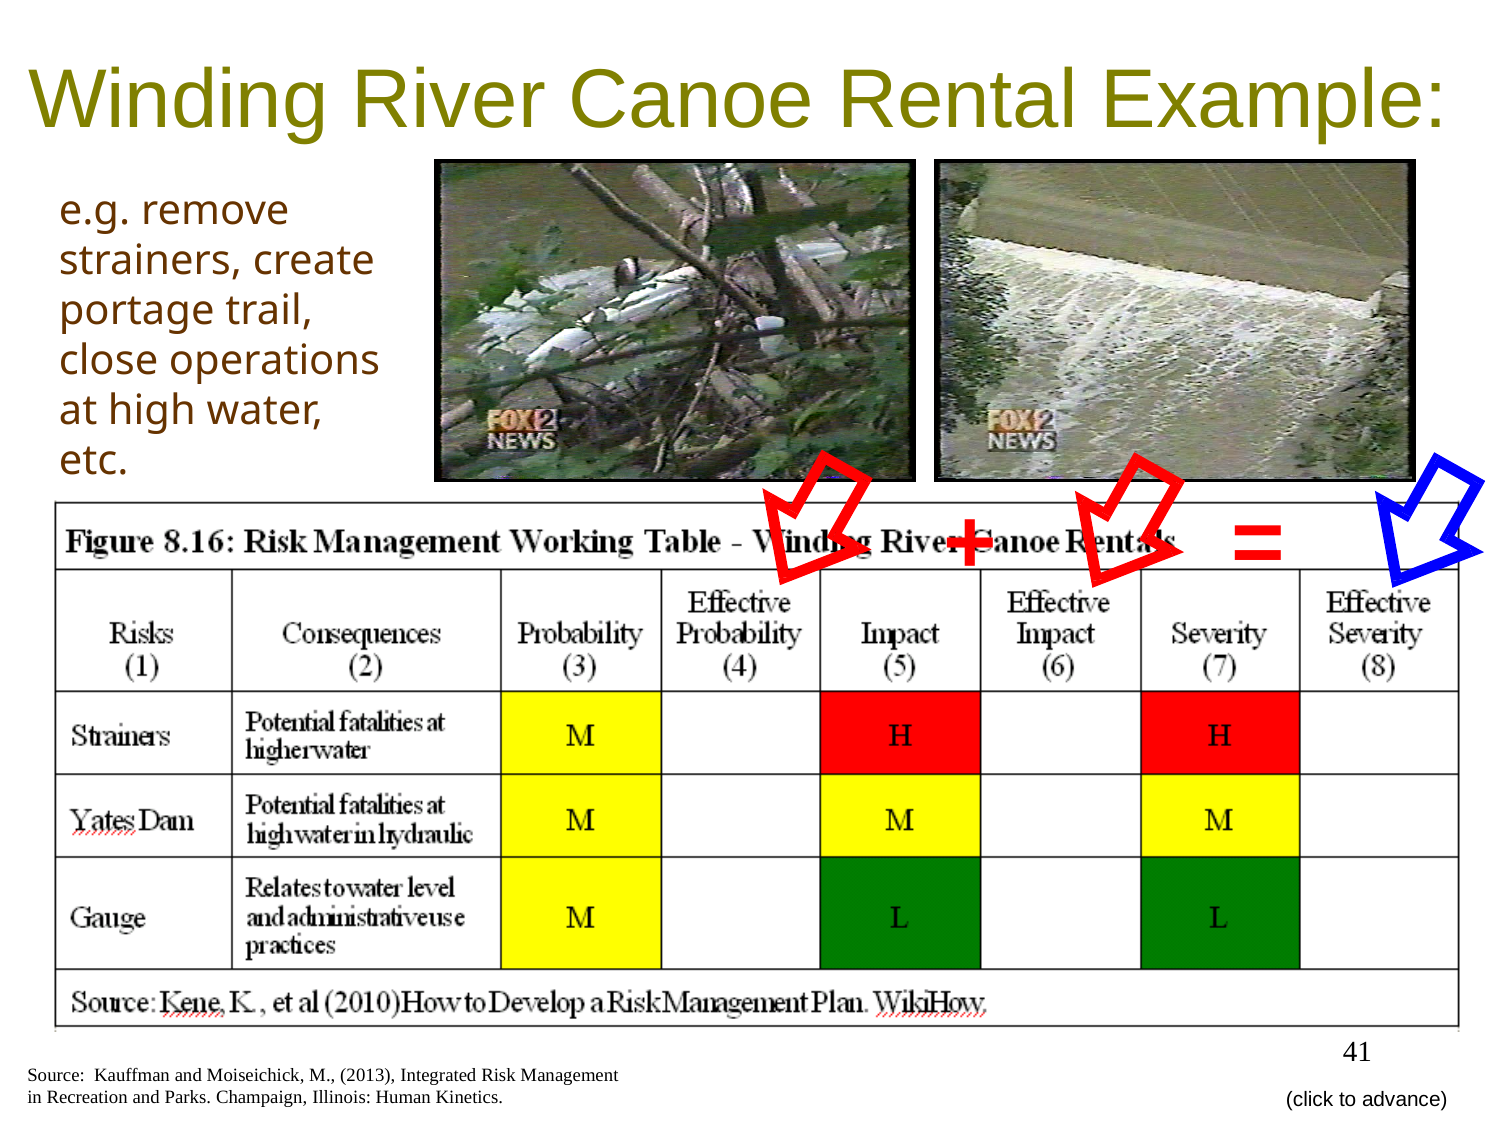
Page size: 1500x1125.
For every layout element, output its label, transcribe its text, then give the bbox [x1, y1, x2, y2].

title Winding River Canoe Rental Example: [0, 12, 1500, 175]
text_box Source: Kauffman and Moiseichick, M., (2013), Integrated Risk Management in Recreation and Parks. Champaign, Illinois: Human Kinetics. [12, 1055, 650, 1125]
text_box + [928, 474, 1013, 498]
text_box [1372, 449, 1488, 591]
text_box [1072, 449, 1188, 591]
list e.g. remove strainers, create portage trail, close operations at high water, etc. [0, 174, 413, 288]
text_box (click to advance) [1270, 1078, 1463, 1119]
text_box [49, 499, 1463, 1032]
text_box = [1216, 488, 1300, 498]
picture [437, 162, 913, 480]
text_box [759, 447, 876, 588]
slide_number 41 [1074, 1041, 1388, 1100]
picture [937, 162, 1413, 480]
